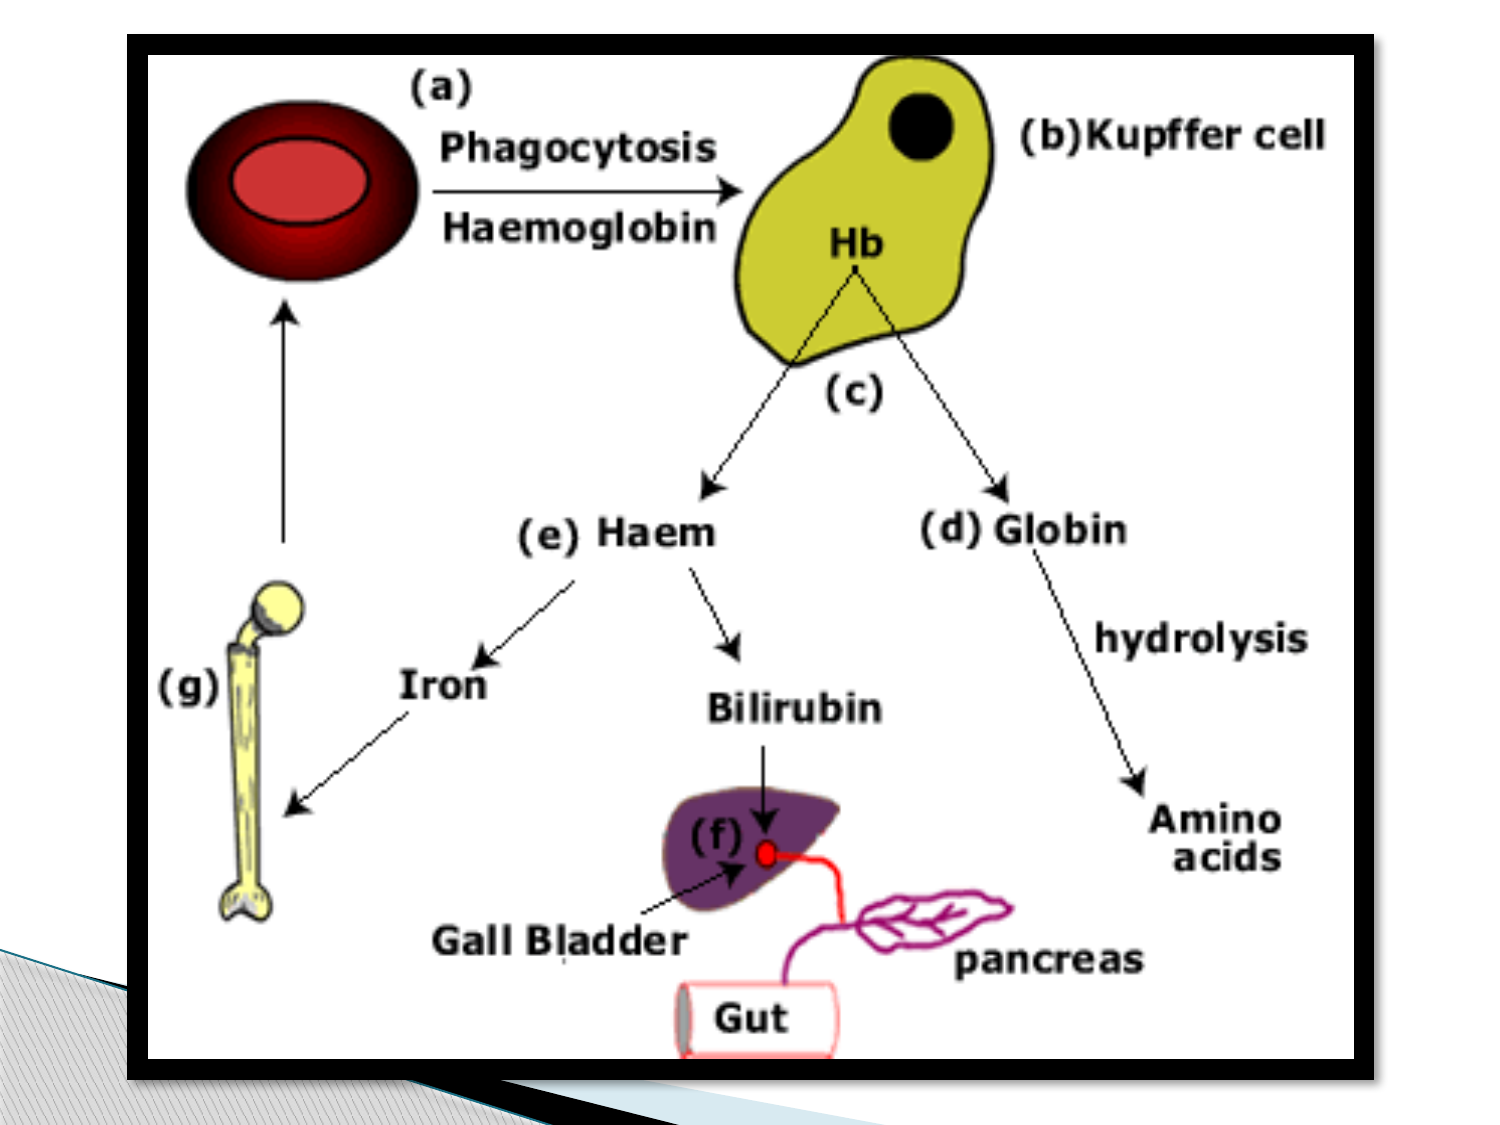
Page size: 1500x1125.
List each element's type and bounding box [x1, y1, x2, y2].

list [147, 54, 1354, 1060]
